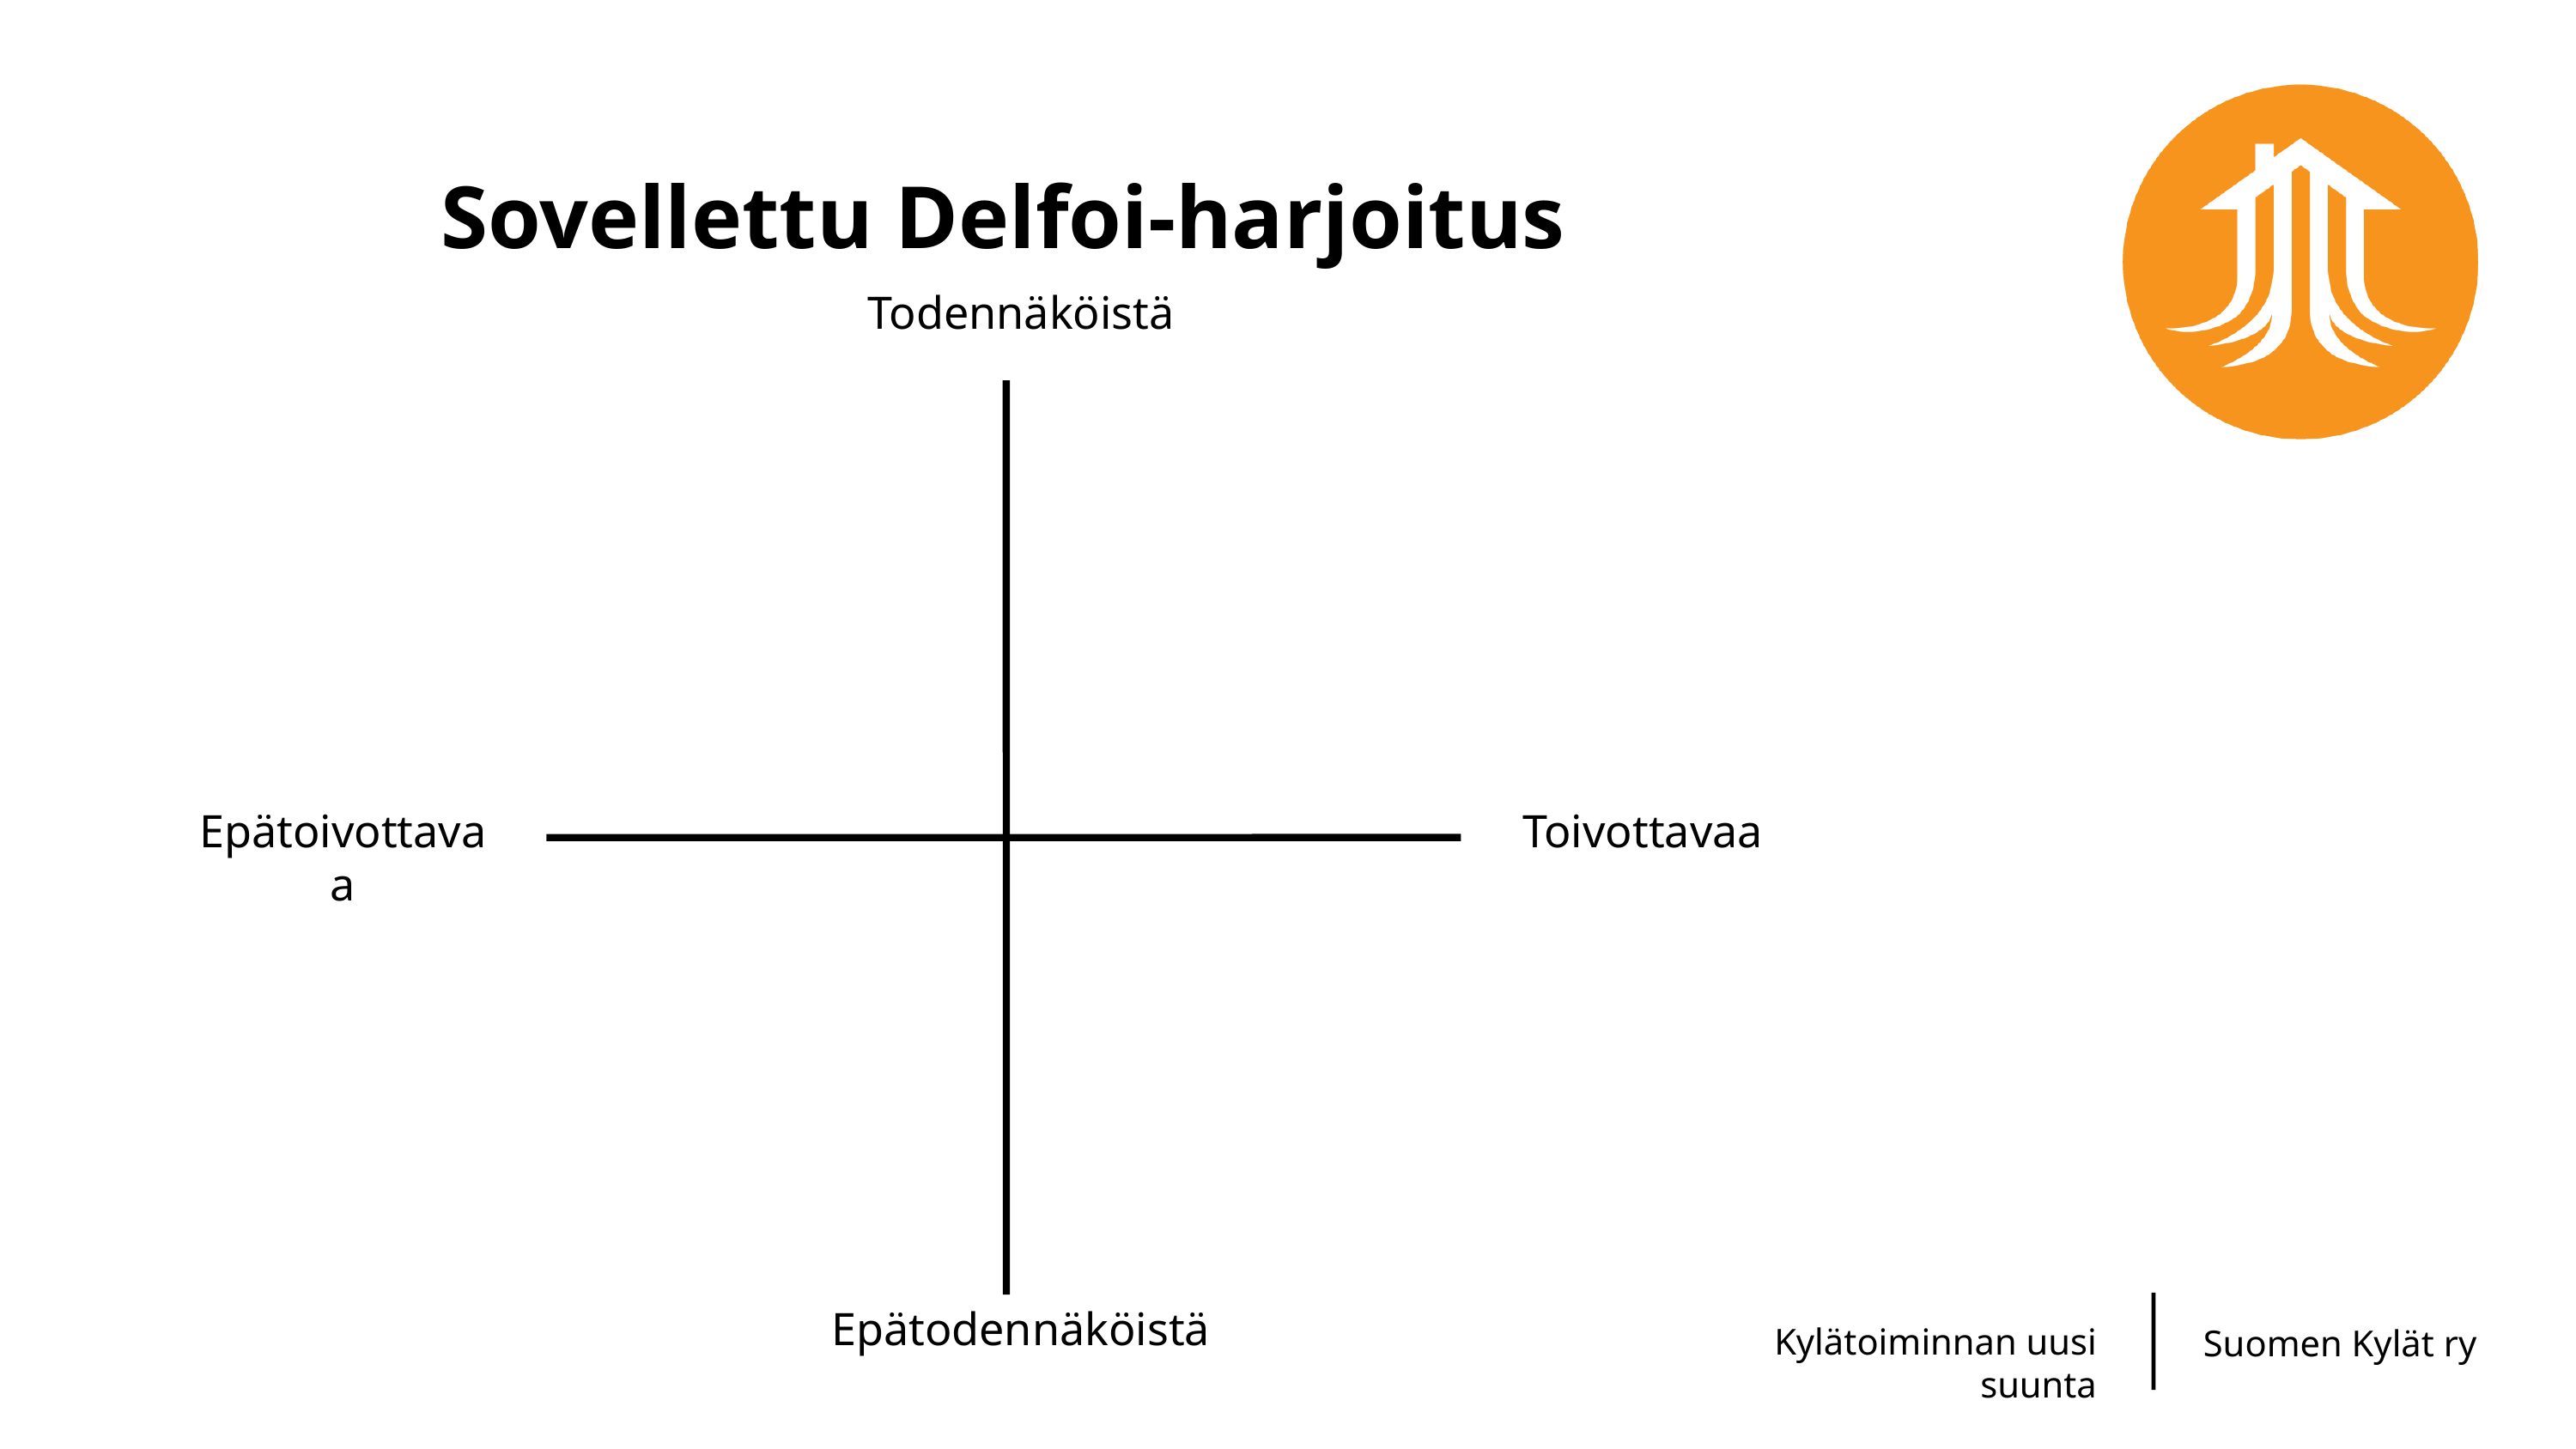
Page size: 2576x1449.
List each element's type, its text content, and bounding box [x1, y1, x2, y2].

text_box Epätodennäköistä [818, 1302, 1224, 1355]
text_box Toivottavaa [1514, 802, 1771, 857]
text_box Suomen Kylät ry [2190, 1320, 2490, 1364]
picture [2123, 83, 2478, 440]
text_box Epätoivottavaa [188, 802, 498, 910]
text_box Kylätoiminnan uusi suunta [1662, 1319, 2097, 1405]
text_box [545, 379, 1461, 1295]
text_box Todennäköistä [854, 284, 1189, 338]
text_box Sovellettu Delfoi-harjoitus [21, 89, 1986, 266]
